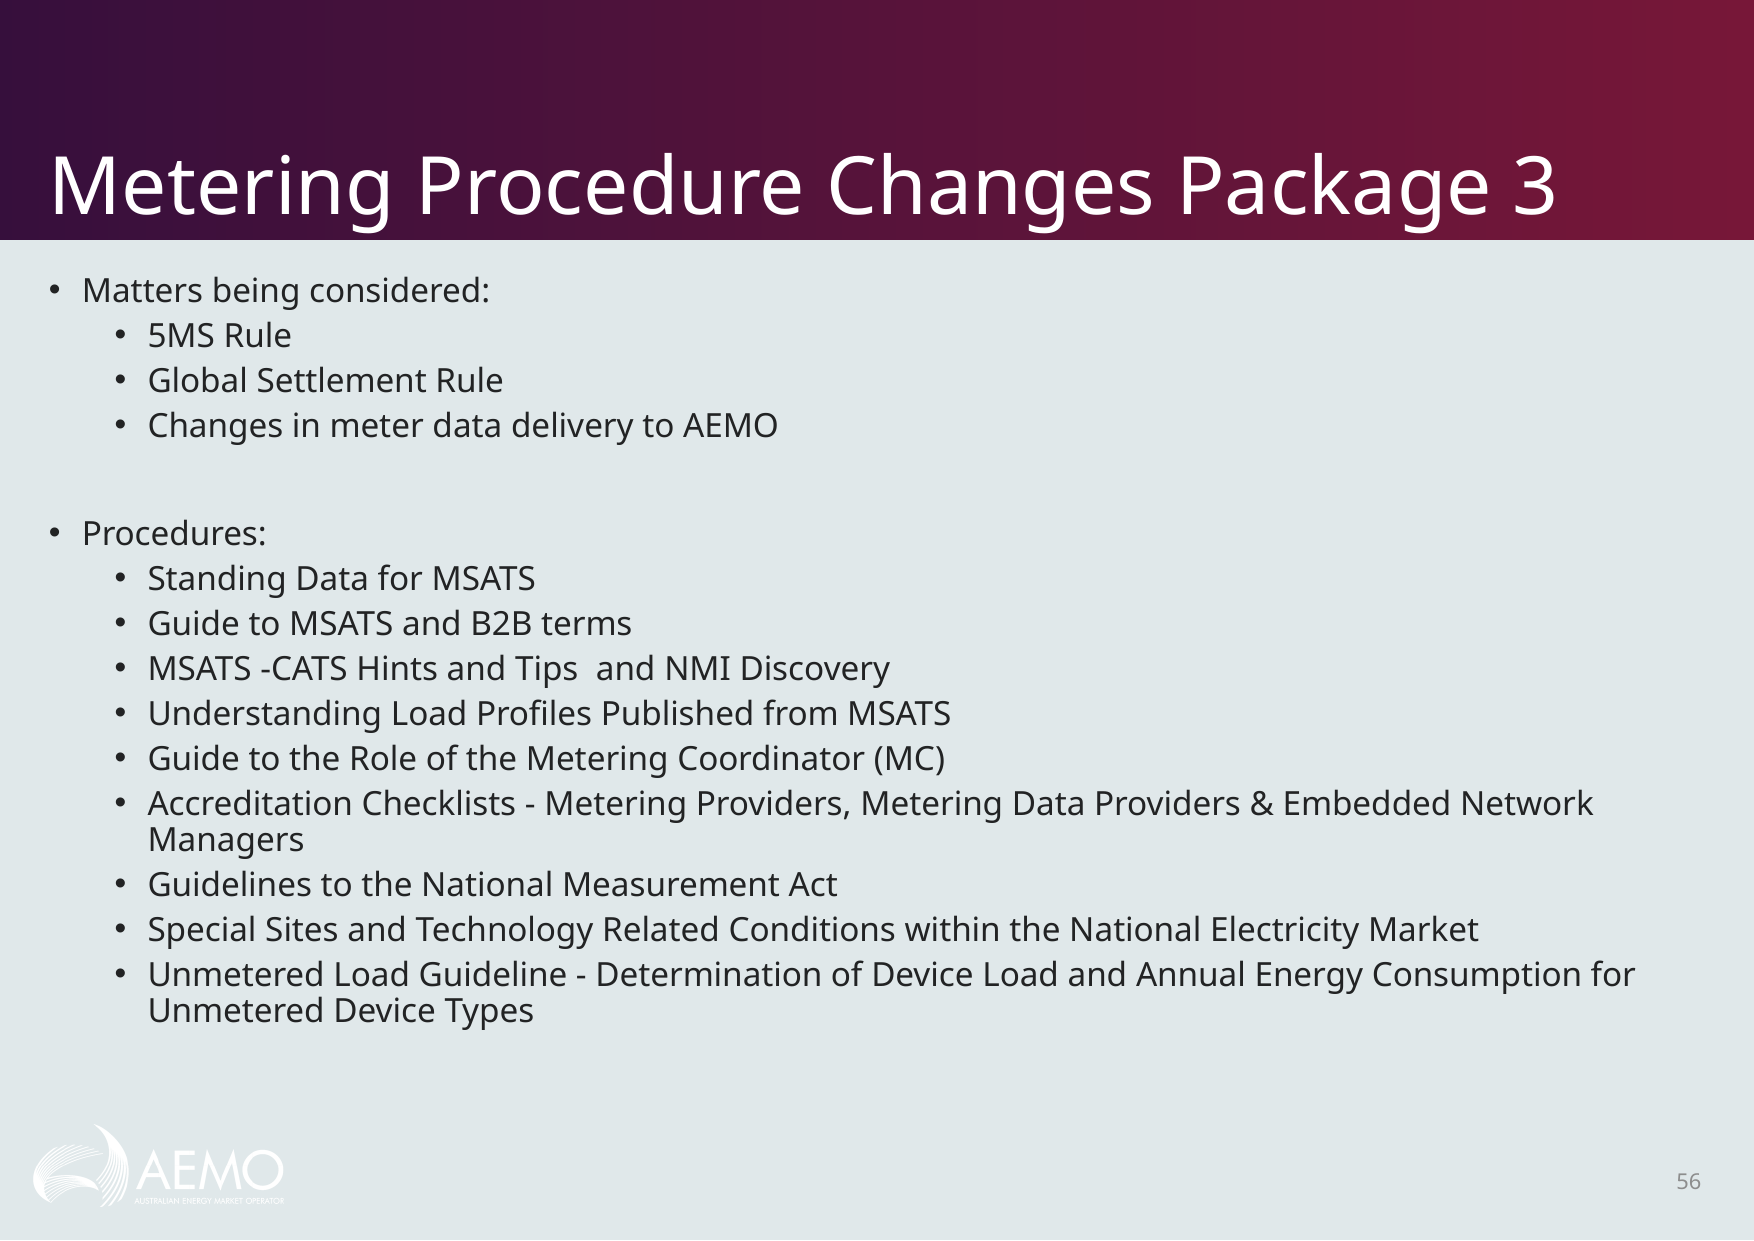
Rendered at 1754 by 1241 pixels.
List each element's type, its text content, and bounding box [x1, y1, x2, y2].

title Metering Procedure Changes Package 3 [33, 24, 1734, 240]
slide_number 56 [1633, 1149, 1717, 1216]
list Matters being considered: 5MS Rule Global Settlement Rule Changes in meter data delivery to AEMO Procedures: Standing Data for MSATS Guide to MSATS and B2B terms MSATS -CATS Hints and Tips and NMI Discovery Understanding Load Profiles Published from MSATS Guide to the Role of the Metering Coordinator (MC) Accreditation Checklists - Metering Providers, Metering Data Providers & Embedded Network Managers Guidelines to the National Measurement Act Special Sites and Technology Related Conditions within the National Electricity Market Unmetered Load Guideline - Determination of Device Load and Annual Energy Consumption for Unmetered Device Types [33, 266, 1717, 1216]
